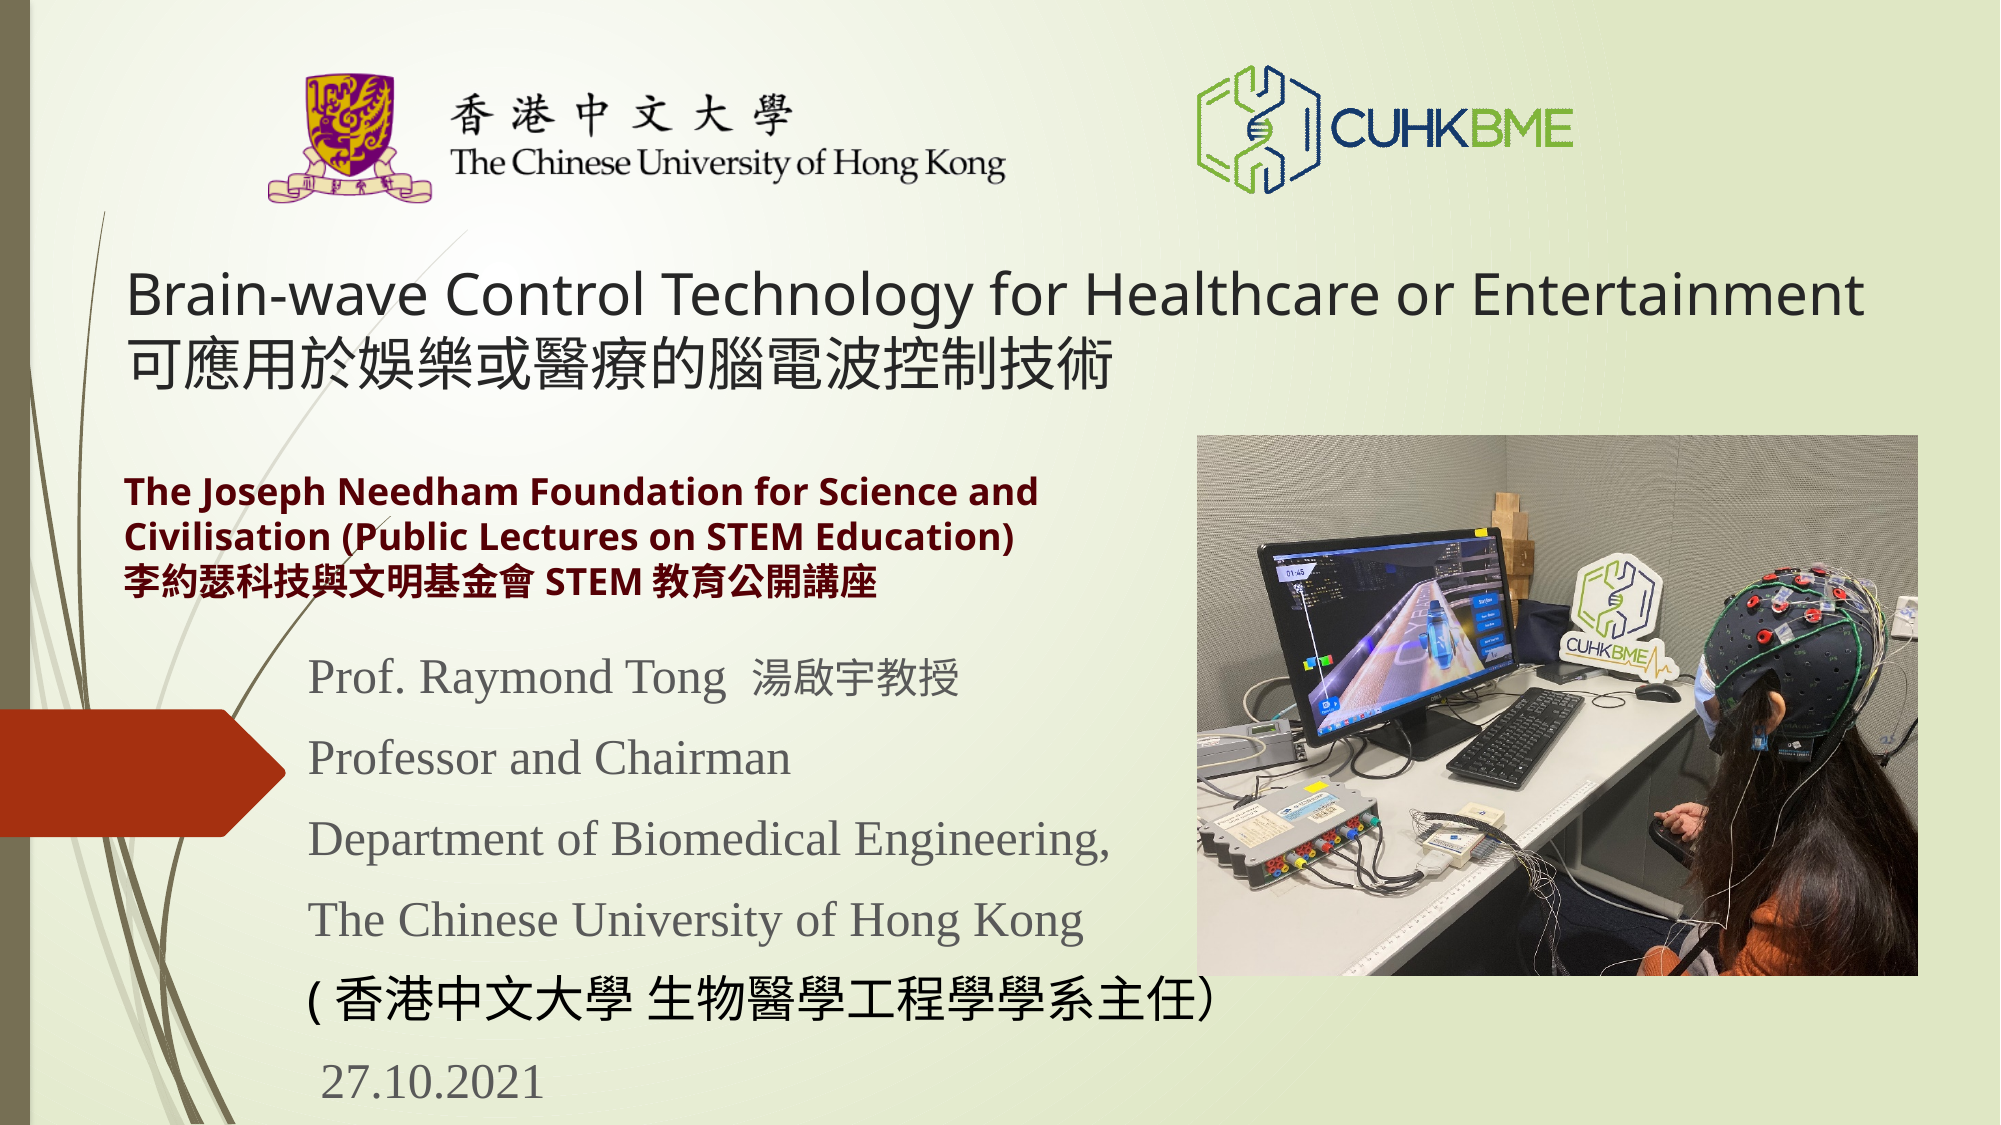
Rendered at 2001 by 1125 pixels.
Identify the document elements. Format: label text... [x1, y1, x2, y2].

picture [267, 72, 1006, 206]
picture [1196, 434, 1918, 976]
subtitle Prof. Raymond Tong 湯啟宇教授 Professor and Chairman Department of Biomedical Engineering, The Chinese University of Hong Kong (香港中文大學 生物醫學工程學學系主任） 27.10.2021 [292, 656, 1404, 1028]
title Brain-wave Control Technology for Healthcare or Entertainment 可應用於娛樂或醫療的腦電波控制技術 [109, 109, 2000, 405]
picture [1197, 65, 1666, 194]
text_box The Joseph Needham Foundation for Science and Civilisation (Public Lectures on STEM Education) 李約瑟科技與文明基金會STEM教育公開講座 [108, 460, 1191, 656]
